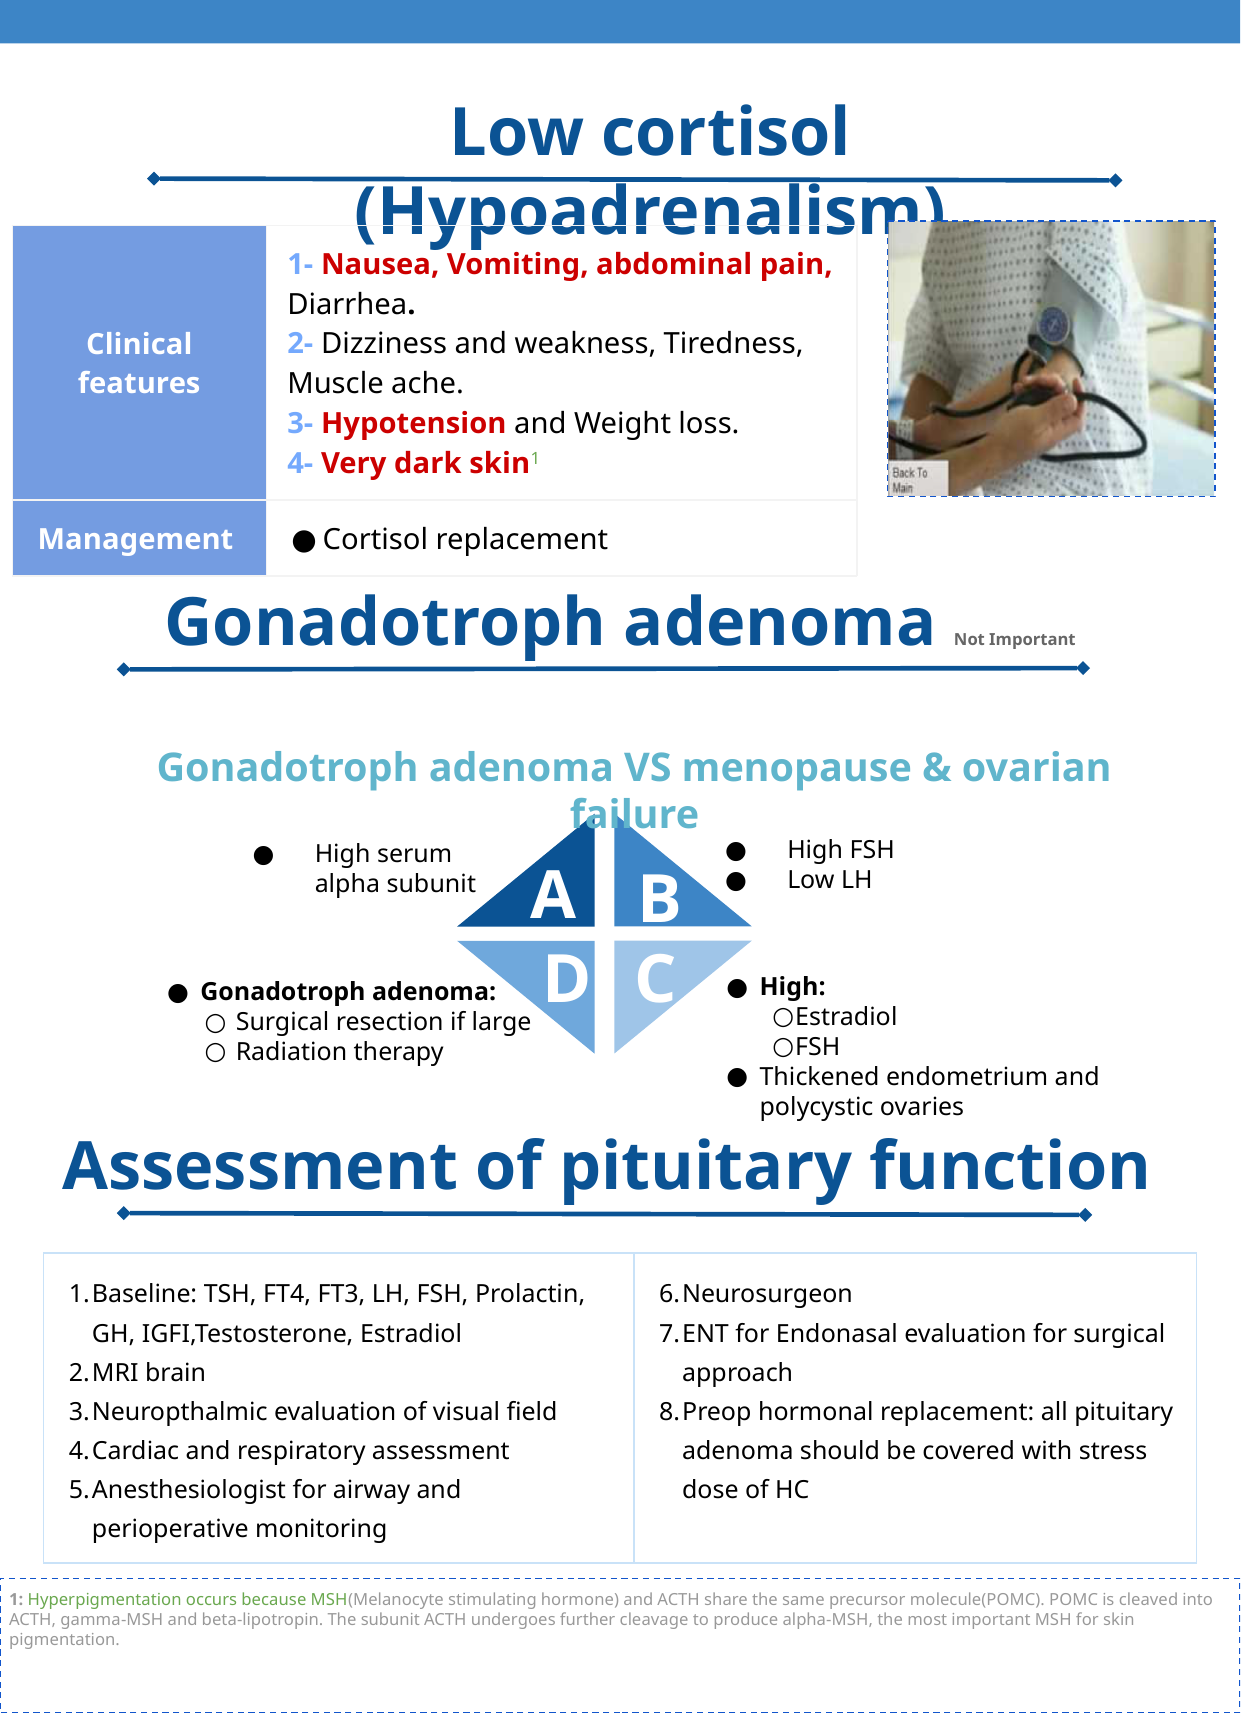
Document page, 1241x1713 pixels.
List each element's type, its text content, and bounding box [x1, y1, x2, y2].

text_box Gonadotroph adenoma VS menopause & ovarian failure [113, 721, 1156, 790]
text_box 1: Hyperpigmentation occurs because MSH(Melanocyte stimulating hormone) and ACTH share the same precursor molecule(POMC). POMC is cleaved into ACTH, gamma-MSH and beta-lipotropin. The subunit ACTH undergoes further cleavage to produce alpha-MSH, the most important MSH for skin pigmentation. [0, 1568, 1241, 1696]
picture [888, 221, 1215, 496]
table_header Neurosurgeon ENT for Endonasal evaluation for surgical approach Preop hormonal replacement: all pituitary adenoma should be covered with stress dose of HC [635, 1254, 1196, 1562]
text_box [123, 1212, 1086, 1216]
table_header 1- Nausea, Vomiting, abdominal pain, Diarrhea. 2- Dizziness and weakness, Tiredness, Muscle ache. 3- Hypotension and Weight loss. 4- Very dark skin1 [267, 226, 856, 499]
text_box Low cortisol (Hypoadrenalism) [154, 68, 1147, 168]
table_cell Cortisol replacement [267, 501, 856, 575]
text_box Assessment of pituitary function [41, 1102, 1173, 1203]
table_cell Management [13, 501, 266, 575]
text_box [614, 813, 752, 1054]
text_box Gonadotroph adenoma Not Important [124, 558, 1117, 659]
table_header Baseline: TSH, FT4, FT3, LH, FSH, Prolactin, GH, IGFI,Testosterone, Estradiol MRI brain Neuropthalmic evaluation of visual field Cardiac and respiratory assessment Anesthesiologist for airway and perioperative monitoring [44, 1254, 633, 1562]
text_box High serum alpha subunit [194, 817, 452, 901]
text_box Gonadotroph adenoma: Surgical resection if large Radiation therapy [109, 955, 451, 1039]
table_header Clinical features [13, 226, 266, 499]
text_box High FSH Low LH [752, 813, 1118, 895]
text_box High: Estradiol FSH Thickened endometrium and polycystic ovaries [668, 950, 1211, 1122]
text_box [456, 813, 595, 1054]
